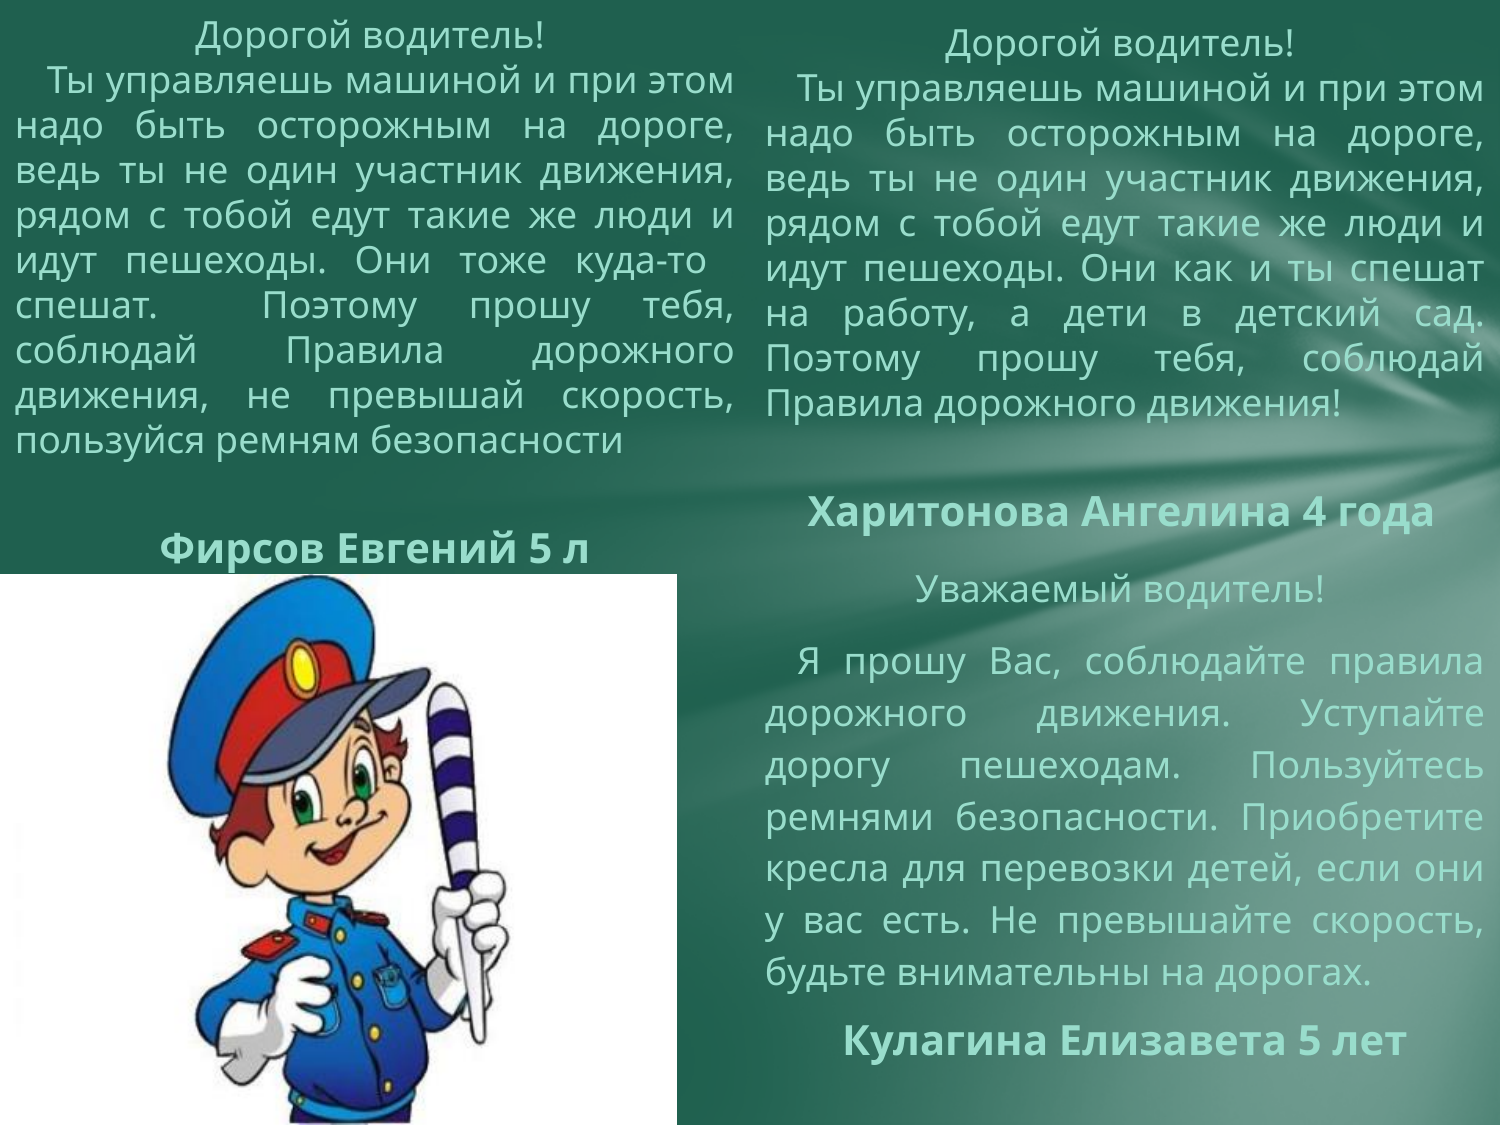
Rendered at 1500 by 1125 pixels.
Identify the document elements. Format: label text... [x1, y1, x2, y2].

picture [0, 574, 677, 1125]
text_box Дорогой водитель! Ты управляешь машиной и при этом надо быть осторожным на дороге, ведь ты не один участник движения, рядом с тобой едут такие же люди и идут пешеходы. Они тоже куда-то спешат. Поэтому прошу тебя, соблюдай Правила дорожного движения, не превышай скорость, пользуйся ремням безопасности Фирсов Евгений 5 л [0, 3, 750, 580]
text_box Уважаемый водитель! Я прошу Вас, соблюдайте правила дорожного движения. Уступайте дорогу пешеходам. Пользуйтесь ремнями безопасности. Приобретите кресла для перевозки детей, если они у вас есть. Не превышайте скорость, будьте внимательны на дорогах. Кулагина Елизавета 5 лет [749, 550, 1500, 1071]
text_box Дорогой водитель! Ты управляешь машиной и при этом надо быть осторожным на дороге, ведь ты не один участник движения, рядом с тобой едут такие же люди и идут пешеходы. Они как и ты спешат на работу, а дети в детский сад. Поэтому прошу тебя, соблюдай Правила дорожного движения! Харитонова Ангелина 4 года [749, 11, 1500, 543]
